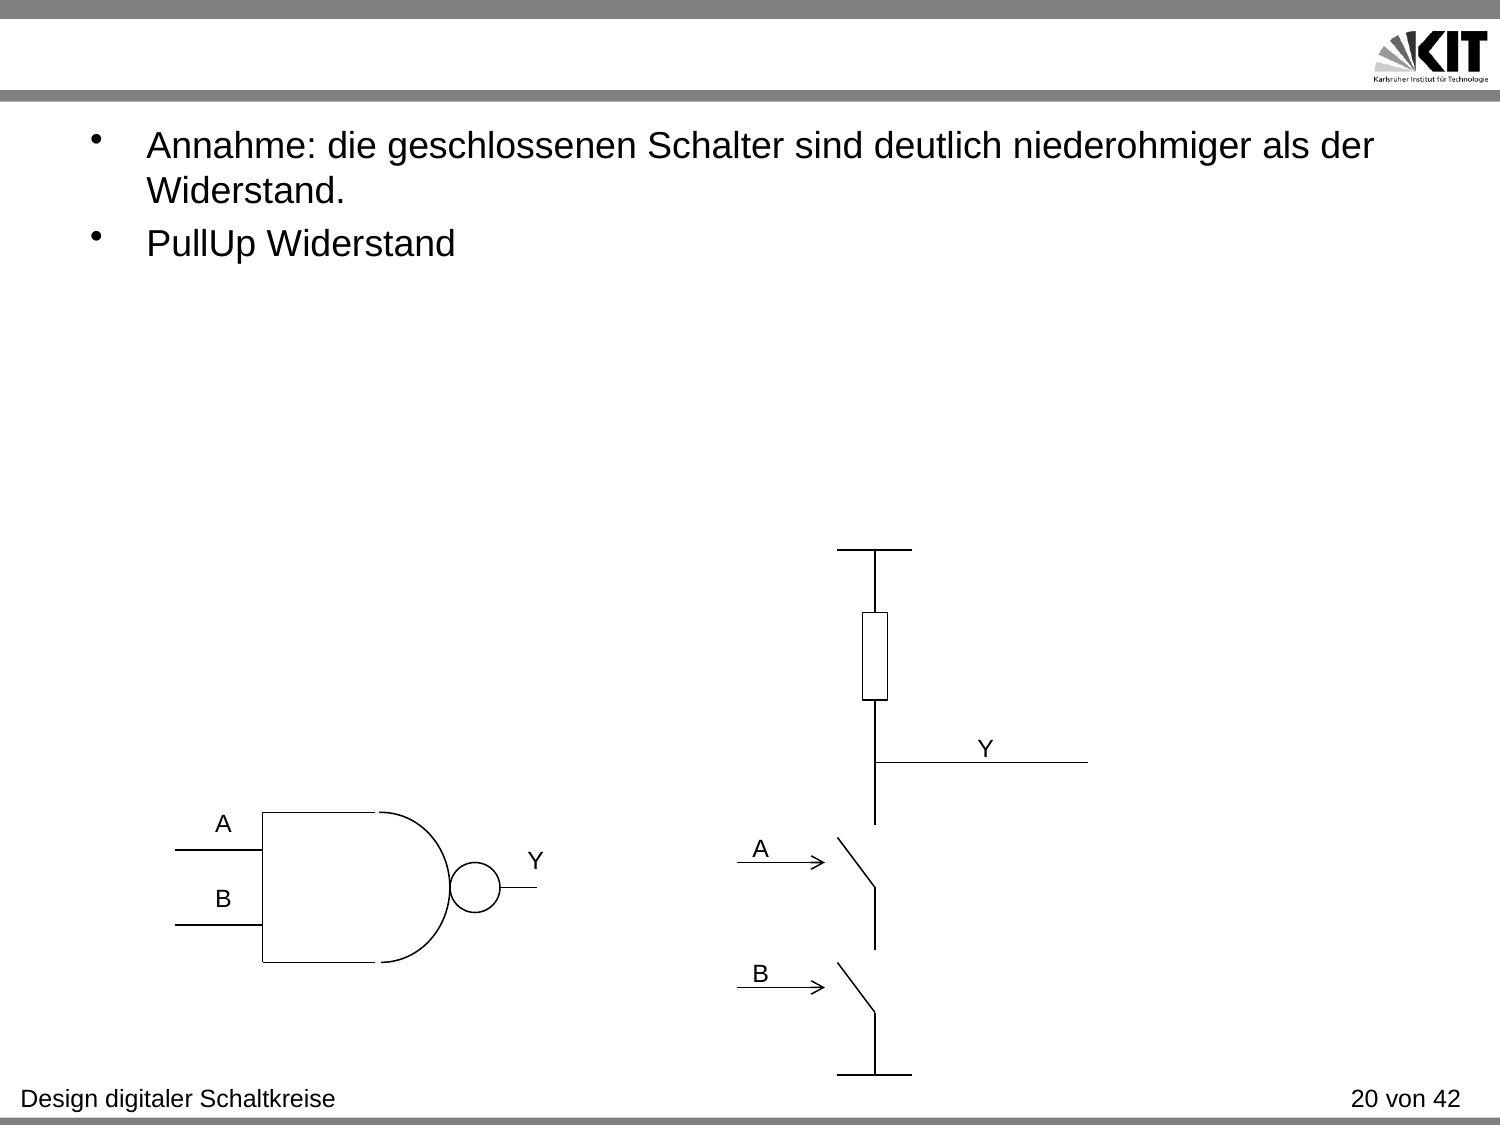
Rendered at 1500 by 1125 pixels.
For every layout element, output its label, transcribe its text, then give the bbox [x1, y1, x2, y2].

text_box A [200, 800, 247, 845]
list Annahme: die geschlossenen Schalter sind deutlich niederohmiger als der Widerstand. PullUp Widerstand [75, 113, 1425, 438]
picture [1374, 31, 1488, 83]
text_box Y [512, 837, 560, 883]
text_box [862, 612, 888, 700]
text_box [450, 862, 500, 887]
text_box [451, 895, 499, 913]
text_box Y [962, 725, 1010, 761]
text_box A [737, 825, 785, 862]
text_box B [200, 875, 247, 920]
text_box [837, 837, 876, 888]
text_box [837, 962, 876, 1013]
text_box B [737, 950, 785, 987]
text_box [379, 812, 450, 963]
